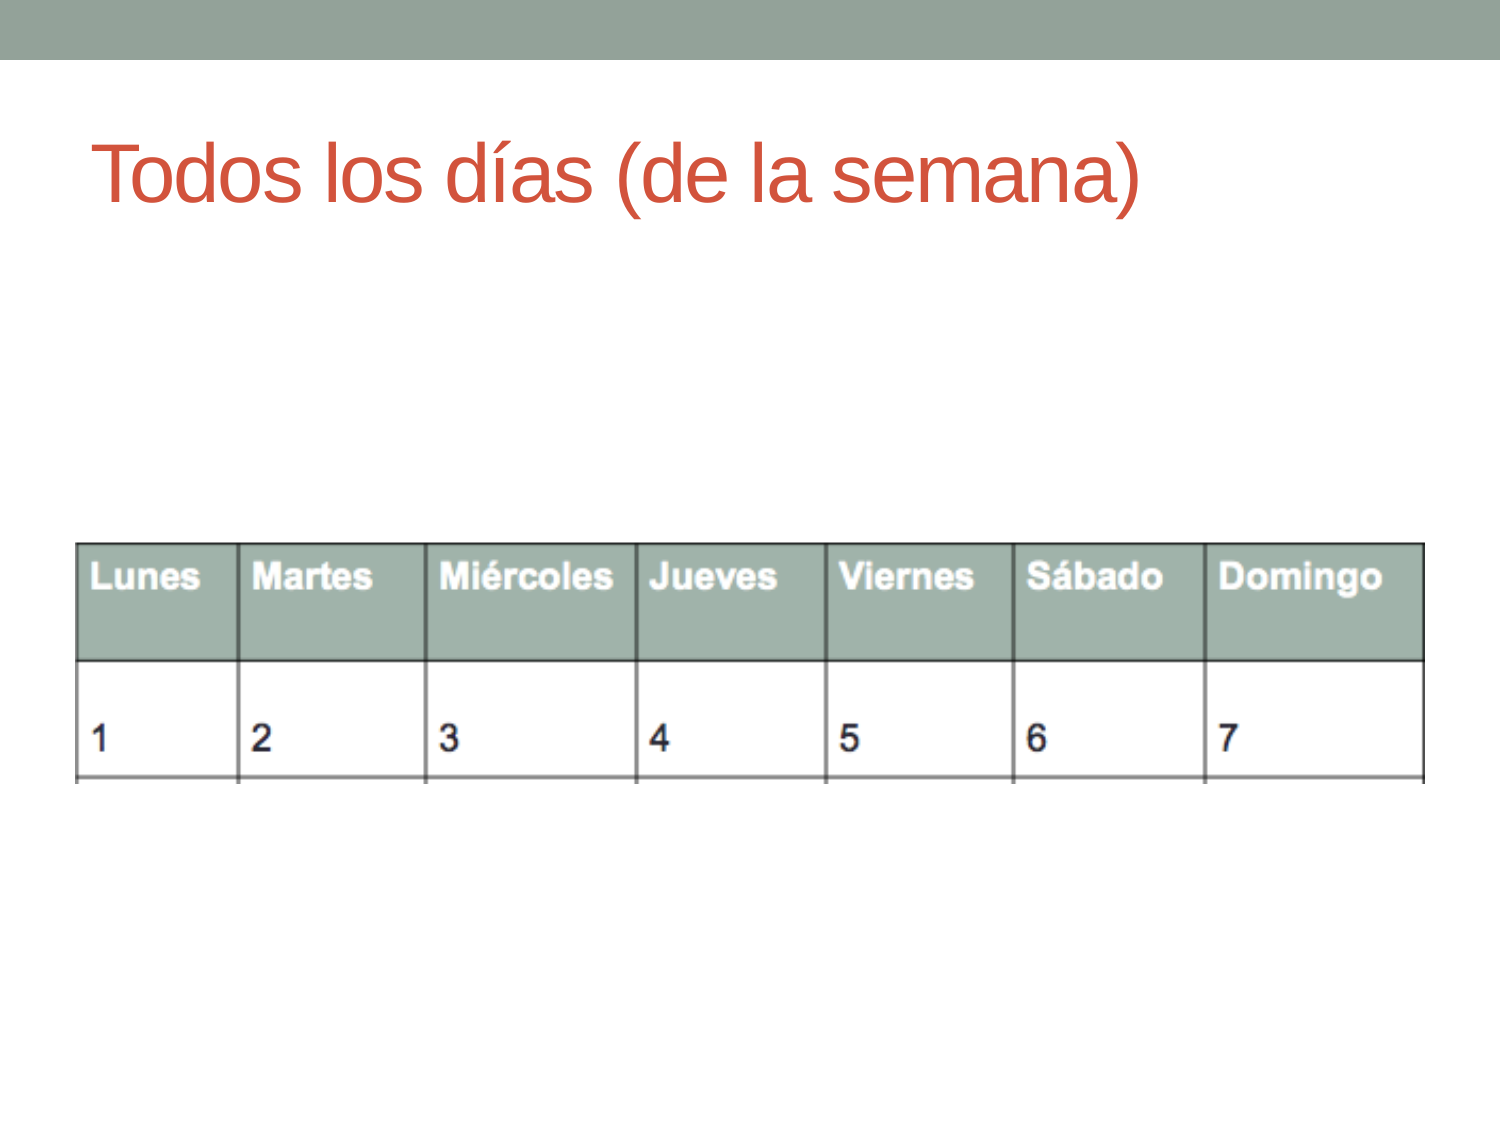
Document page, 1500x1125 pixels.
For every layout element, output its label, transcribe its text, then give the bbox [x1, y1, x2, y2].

title Todos los días (de la semana) [75, 87, 1425, 250]
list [74, 262, 1426, 1063]
